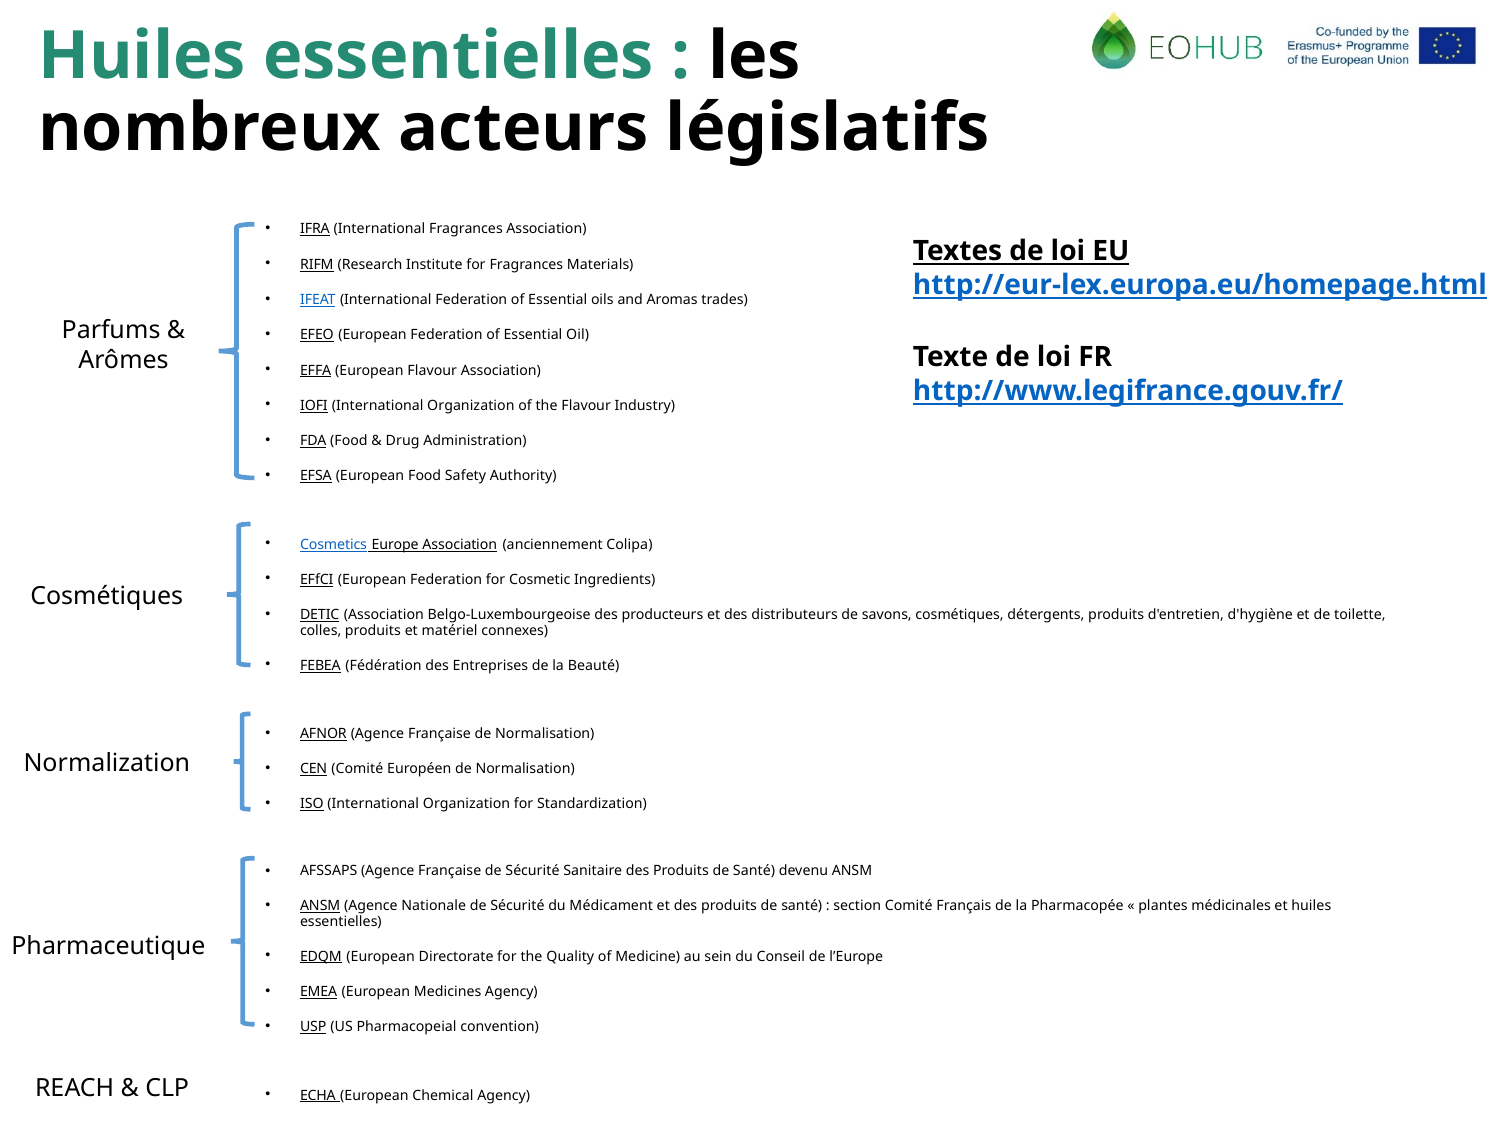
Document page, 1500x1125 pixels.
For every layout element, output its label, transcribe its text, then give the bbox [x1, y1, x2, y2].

text_box Normalization [2, 738, 212, 784]
text_box [226, 523, 251, 666]
text_box [230, 857, 255, 1025]
text_box Cosmétiques [9, 571, 205, 617]
list IFRA (International Fragrances Association) RIFM (Research Institute for Fragrances Materials) IFEAT (International Federation of Essential oils and Aromas trades) EFEO (European Federation of Essential Oil) EFFA (European Flavour Association) IOFI (International Organization of the Flavour Industry) FDA (Food & Drug Administration) EFSA (European Food Safety Authority) Cosmetics Europe Association (anciennement Colipa) EFfCI (European Federation for Cosmetic Ingredients) DETIC (Association Belgo-Luxembourgeoise des producteurs et des distributeurs de savons, cosmétiques, détergents, produits d'entretien, d'hygiène et de toilette, colles, produits et matériel connexes) FEBEA (Fédération des Entreprises de la Beauté) AFNOR (Agence Française de Normalisation) CEN (Comité Européen de Normalisation) ISO (International Organization for Standardization) AFSSAPS (Agence Française de Sécurité Sanitaire des Produits de Santé) devenu ANSM ANSM (Agence Nationale de Sécurité du Médicament et des produits de santé) : section Comité Français de la Pharmacopée « plantes médicinales et huiles essentielles) EDQM (European Directorate for the Quality of Medicine) au sein du Conseil de l’Europe EMEA (European Medicines Agency) USP (US Pharmacopeial convention) ECHA (European Chemical Agency) [250, 212, 1433, 1114]
text_box Parfums & Arômes [45, 306, 202, 381]
text_box [218, 223, 255, 479]
text_box Textes de loi EU http://eur-lex.europa.eu/homepage.html Texte de loi FR http://www.legifrance.gouv.fr/ [898, 225, 1500, 486]
text_box Pharmaceutique [0, 922, 227, 968]
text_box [1083, 0, 1485, 83]
text_box REACH & CLP [14, 1063, 210, 1109]
text_box [233, 713, 251, 810]
title Huiles essentielles : les nombreux acteurs législatifs [23, 57, 1093, 129]
